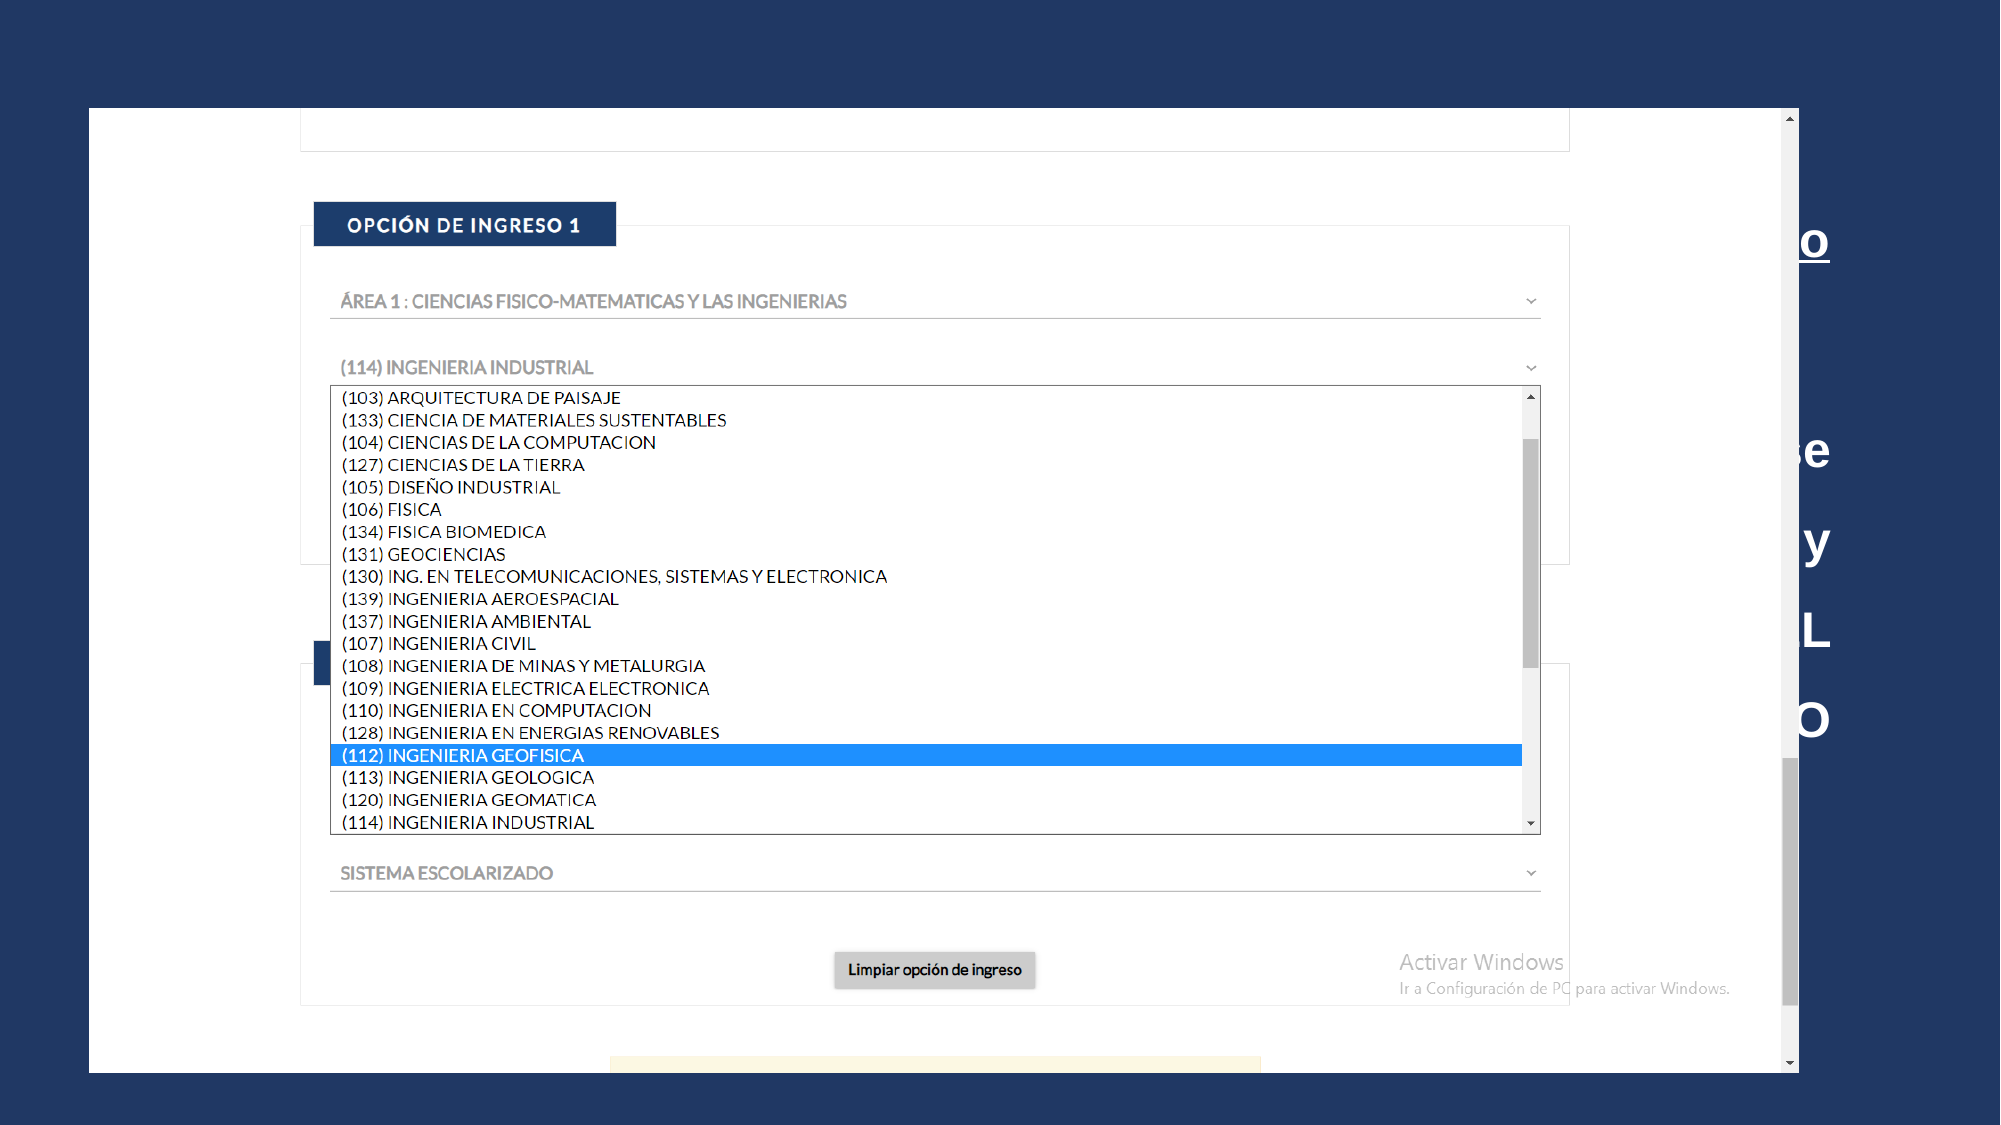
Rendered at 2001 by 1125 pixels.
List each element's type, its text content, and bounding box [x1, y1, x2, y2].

picture [89, 108, 1799, 1073]
text_box 5.- Concluye tu solicitud, confirmando tu registro y opciones de carrera. Si ingresas a “TU SITIO” y solicitas tu Pase Reglamentado, pero no confirmas tu registro y opciones de carrera, NO CONCLUYES EL PROCESO y por lo tanto, NO SERÁS ASIGNADO A ALGUNA CARRERA. [1799, 200, 1847, 935]
